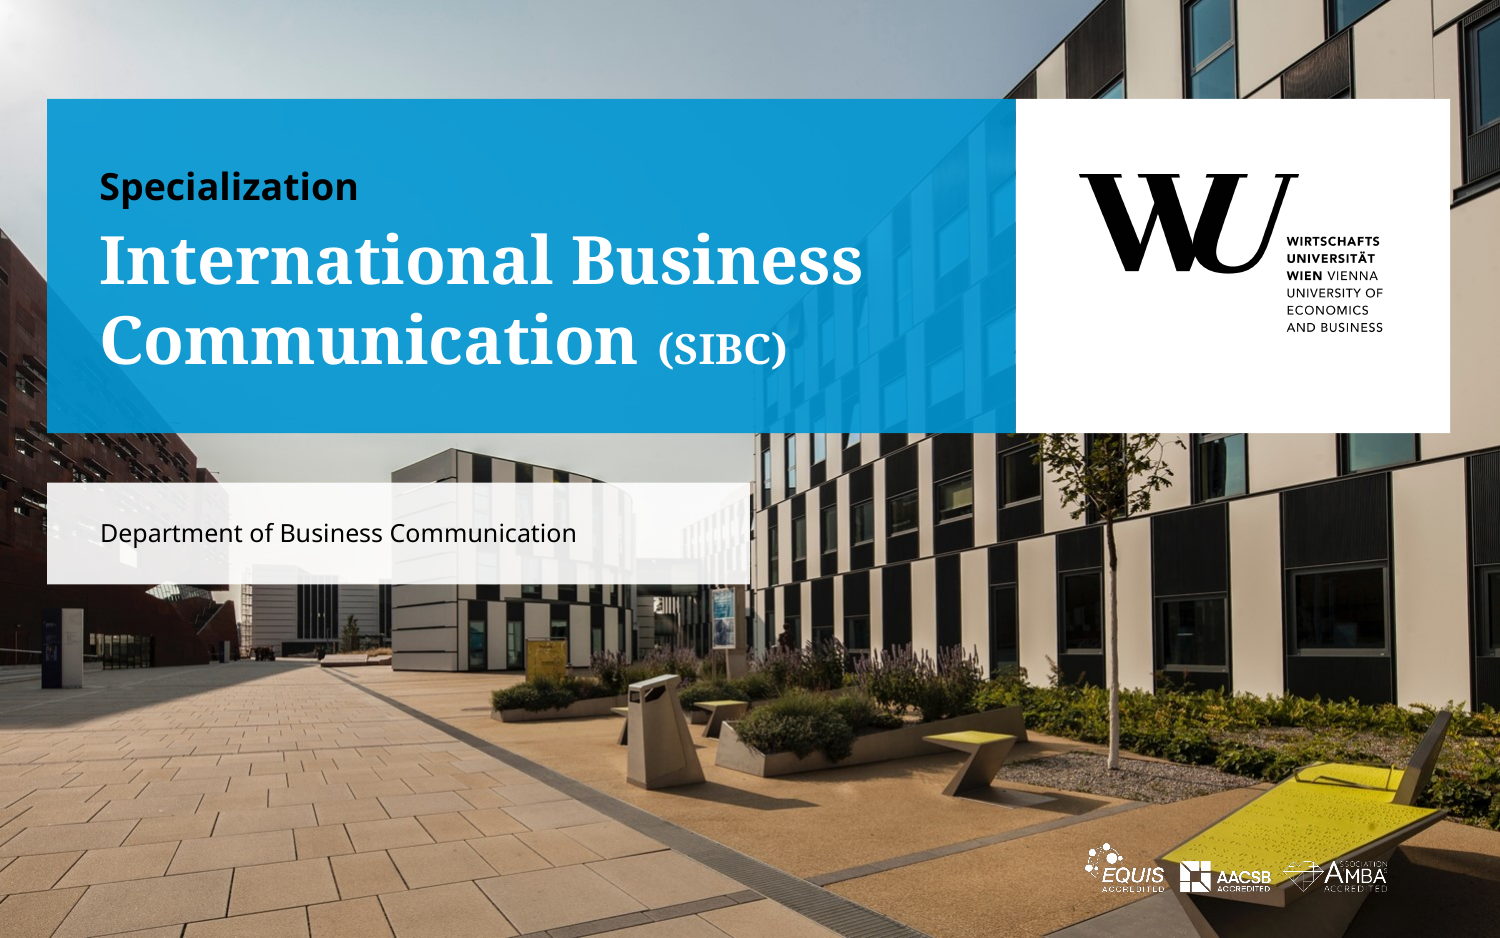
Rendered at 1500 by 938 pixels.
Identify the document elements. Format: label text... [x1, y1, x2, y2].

title International Business Communication (SIBC) [99, 221, 992, 382]
list Department of Business Communication [47, 482, 750, 585]
picture [0, 0, 1500, 938]
subtitle Specialization [99, 162, 992, 221]
